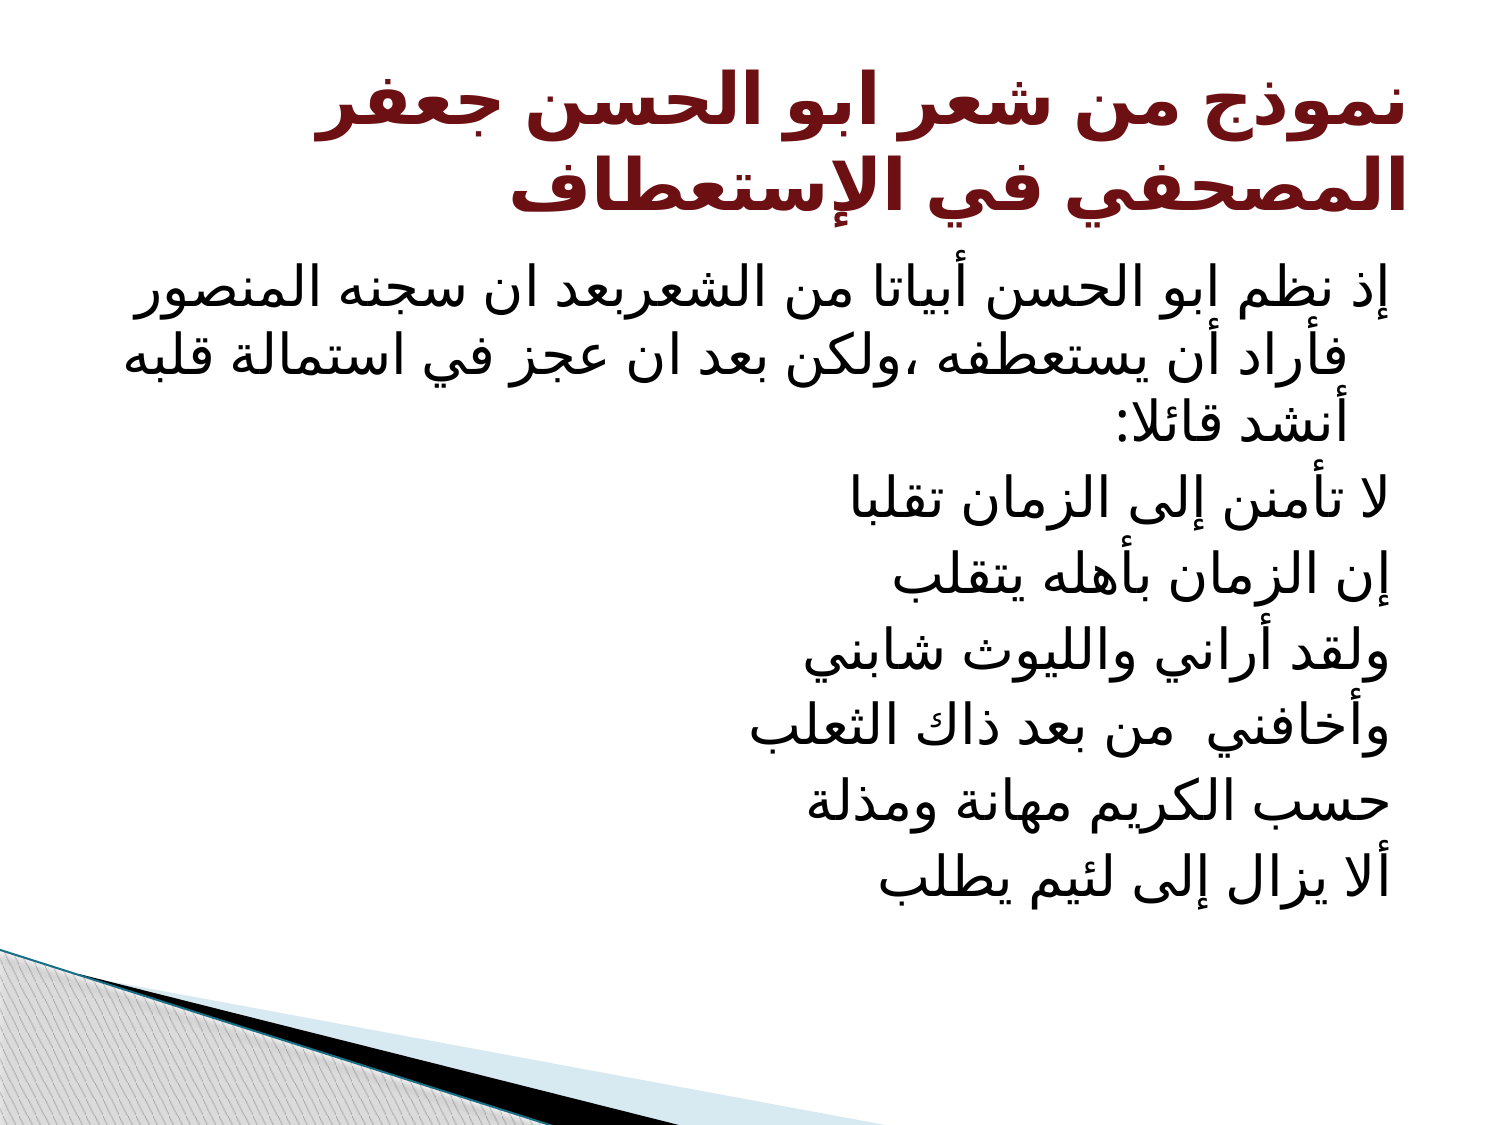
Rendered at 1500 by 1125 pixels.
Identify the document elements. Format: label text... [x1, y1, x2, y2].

title نموذج من شعر ابو الحسن جعفر المصحفي في الإستعطاف [75, 45, 1425, 233]
list إذ نظم ابو الحسن أبياتا من الشعربعد ان سجنه المنصور فأراد أن يستعطفه ،ولكن بعد ان عجز في استمالة قلبه أنشد قائلا: لا تأمنن إلى الزمان تقلبا إن الزمان بأهله يتقلب ولقد أراني والليوث شابني وأخافني من بعد ذاك الثعلب حسب الكريم مهانة ومذلة ألا يزال إلى لئيم يطلب [75, 243, 1425, 986]
